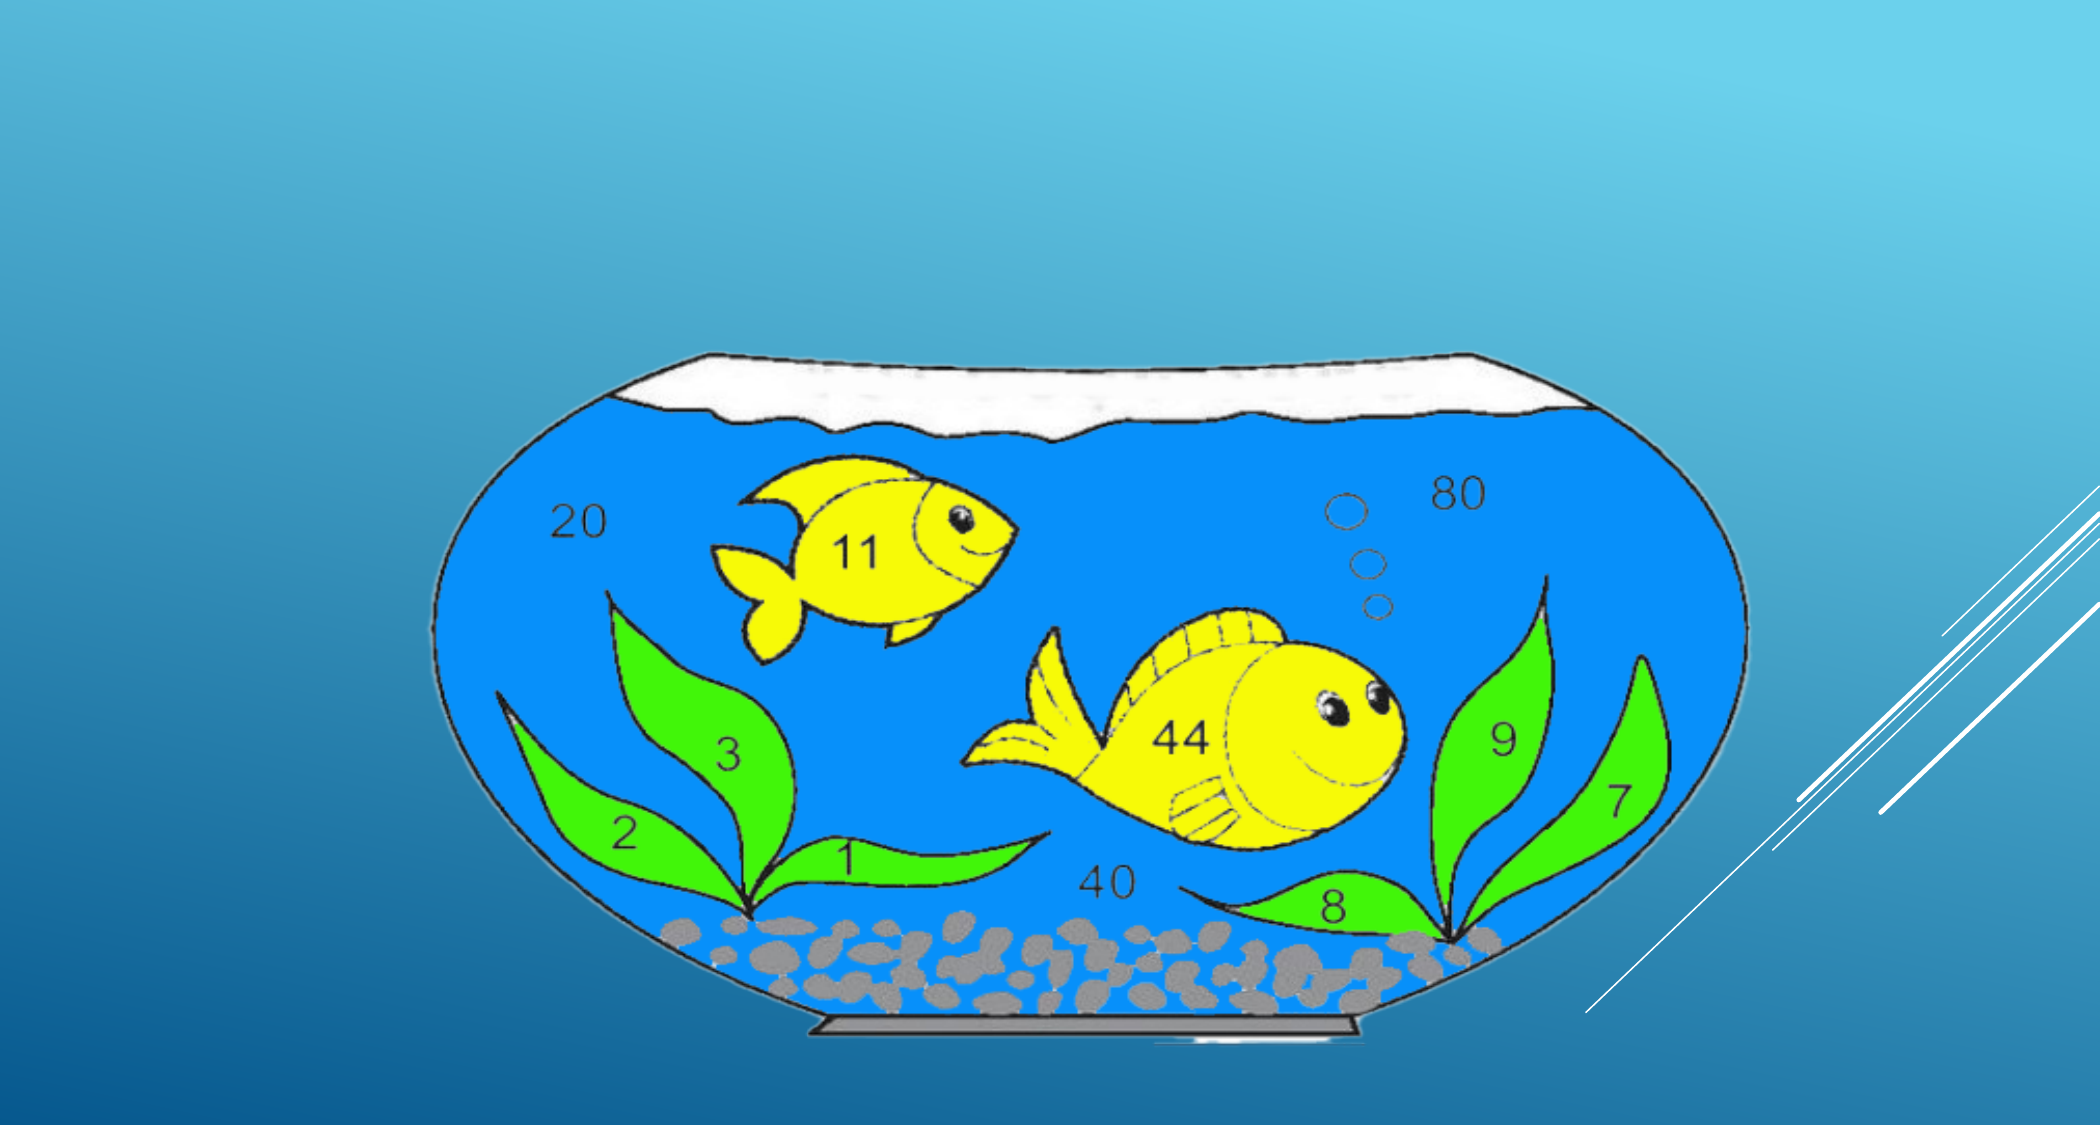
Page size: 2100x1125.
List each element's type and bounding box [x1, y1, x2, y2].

list [312, 49, 1863, 1051]
